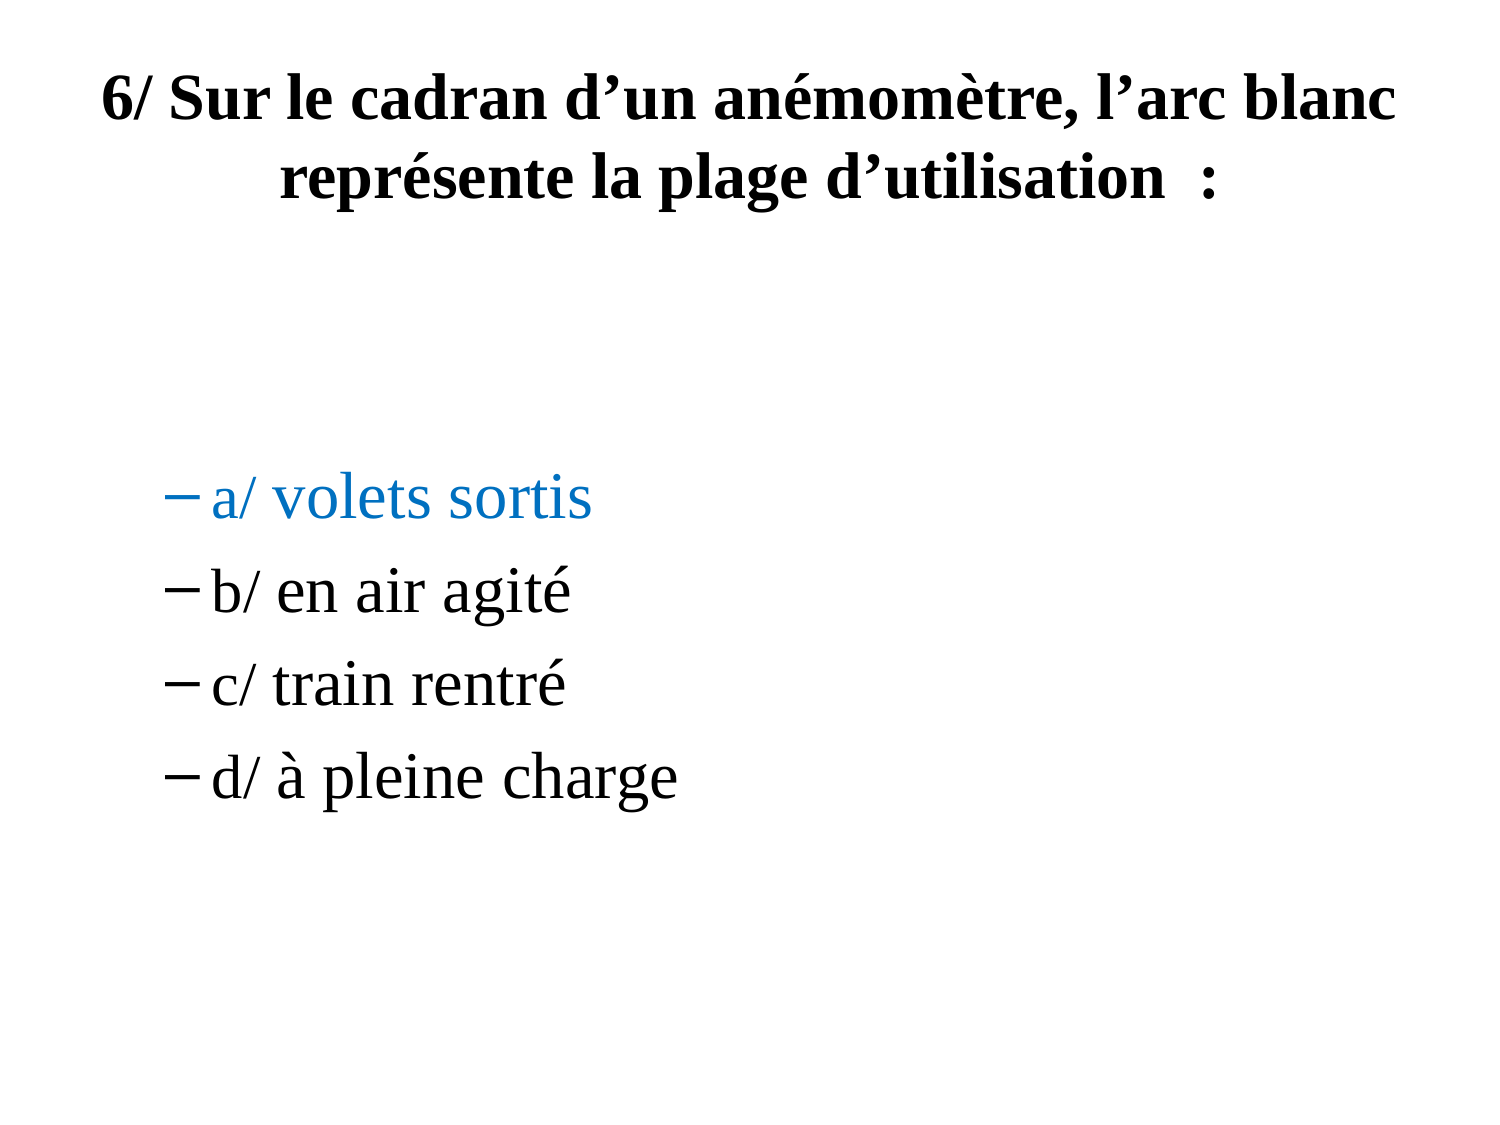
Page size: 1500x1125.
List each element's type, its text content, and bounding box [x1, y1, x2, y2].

title 6/ Sur le cadran d’un anémomètre, l’arc blanc représente la plage d’utilisation : [75, 45, 1425, 327]
list a/ volets sortis b/ en air agité c/ train rentré d/ à pleine charge [75, 444, 1425, 1005]
